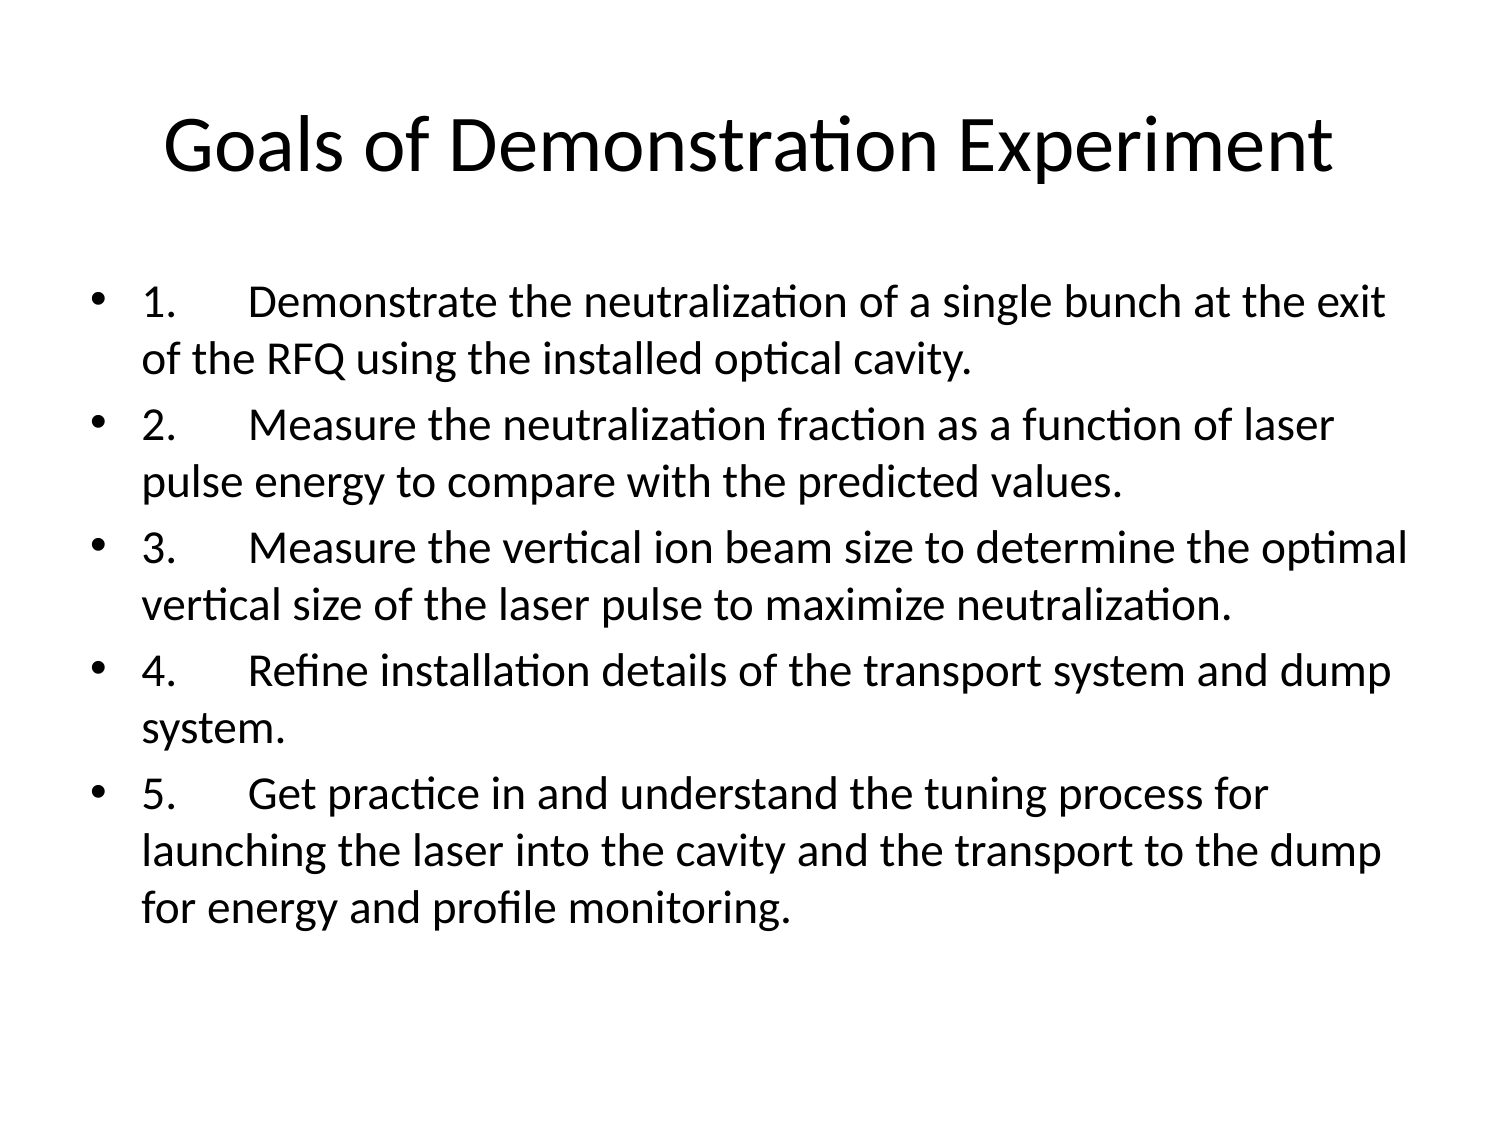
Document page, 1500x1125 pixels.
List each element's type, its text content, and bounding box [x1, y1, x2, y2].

title Goals of Demonstration Experiment [75, 45, 1425, 233]
list 1. Demonstrate the neutralization of a single bunch at the exit of the RFQ using the installed optical cavity. 2. Measure the neutralization fraction as a function of laser pulse energy to compare with the predicted values. 3. Measure the vertical ion beam size to determine the optimal vertical size of the laser pulse to maximize neutralization. 4. Refine installation details of the transport system and dump system. 5. Get practice in and understand the tuning process for launching the laser into the cavity and the transport to the dump for energy and profile monitoring. [75, 262, 1425, 1005]
